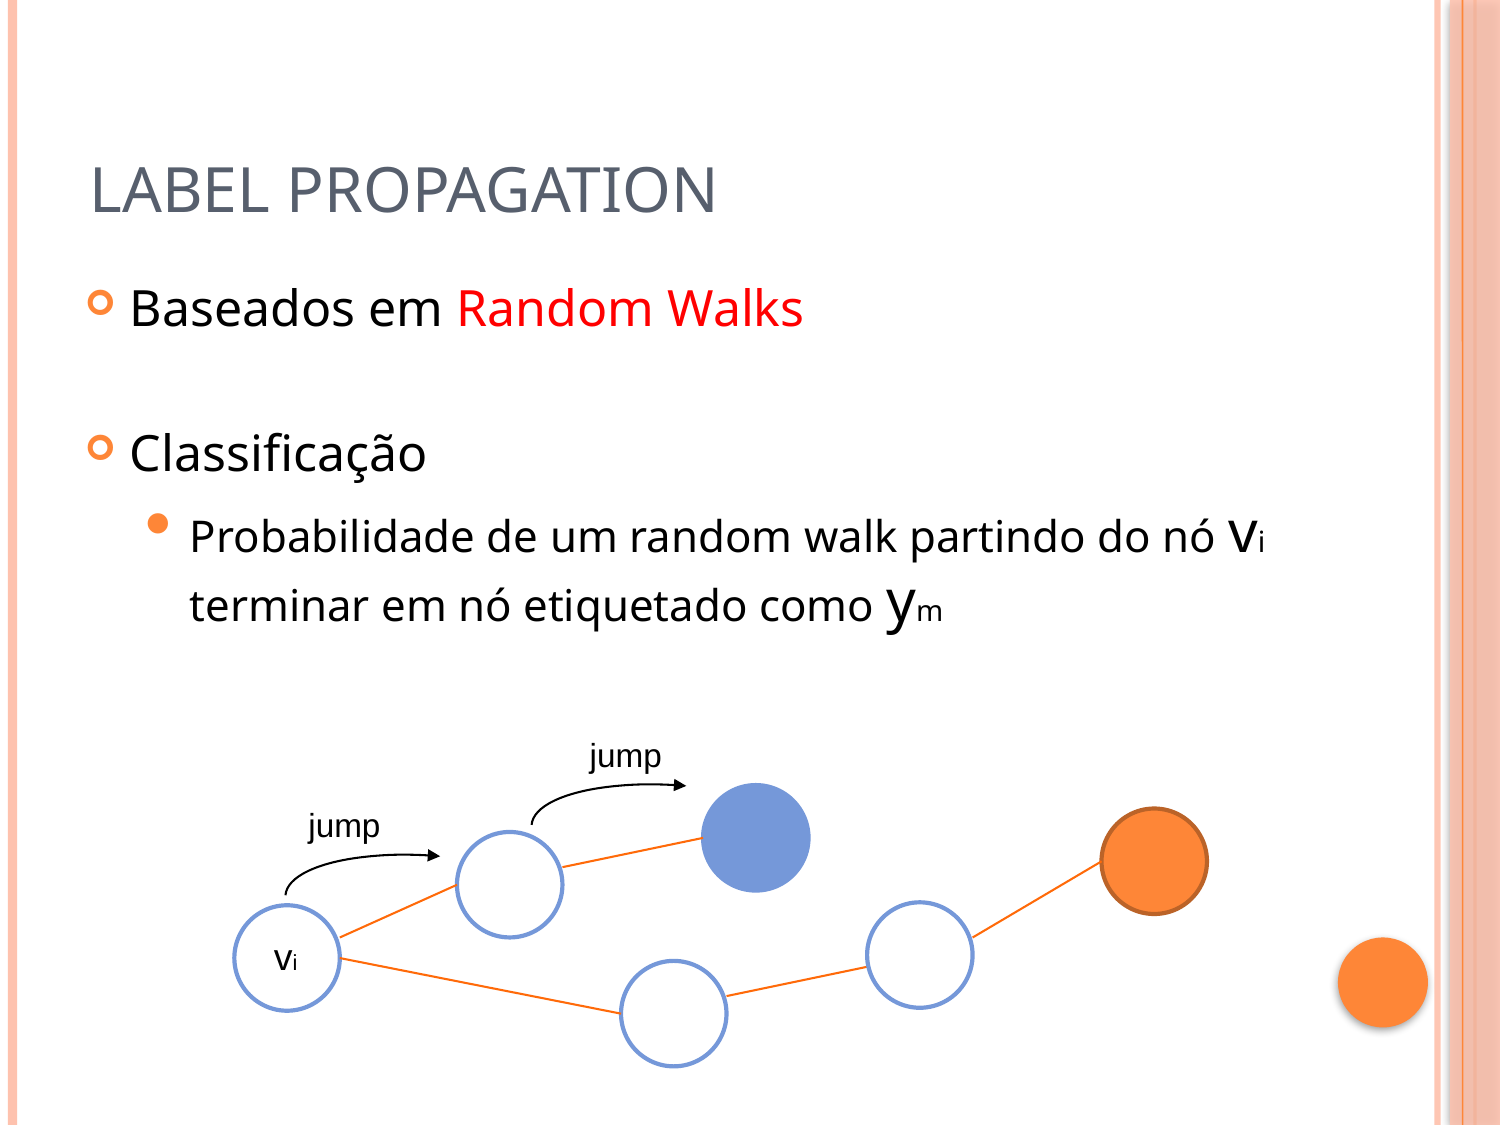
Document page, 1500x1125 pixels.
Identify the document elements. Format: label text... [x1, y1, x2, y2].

text_box [284, 849, 441, 900]
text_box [339, 884, 458, 938]
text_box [339, 957, 622, 1015]
title Label Propagation [75, 45, 1300, 233]
text_box [454, 829, 565, 940]
text_box [1099, 806, 1210, 917]
text_box [865, 900, 975, 1010]
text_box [561, 837, 704, 868]
text_box vi [259, 925, 313, 986]
text_box [232, 903, 342, 1013]
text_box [972, 860, 1103, 938]
text_box [701, 782, 811, 893]
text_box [726, 966, 868, 997]
list Baseados em Random Walks Classificação Probabilidade de um random walk partindo do nó vi terminar em nó etiquetado como ym [70, 269, 1296, 1069]
text_box jump [574, 726, 677, 782]
text_box jump [293, 796, 396, 852]
text_box [619, 958, 729, 1069]
text_box [530, 780, 687, 834]
